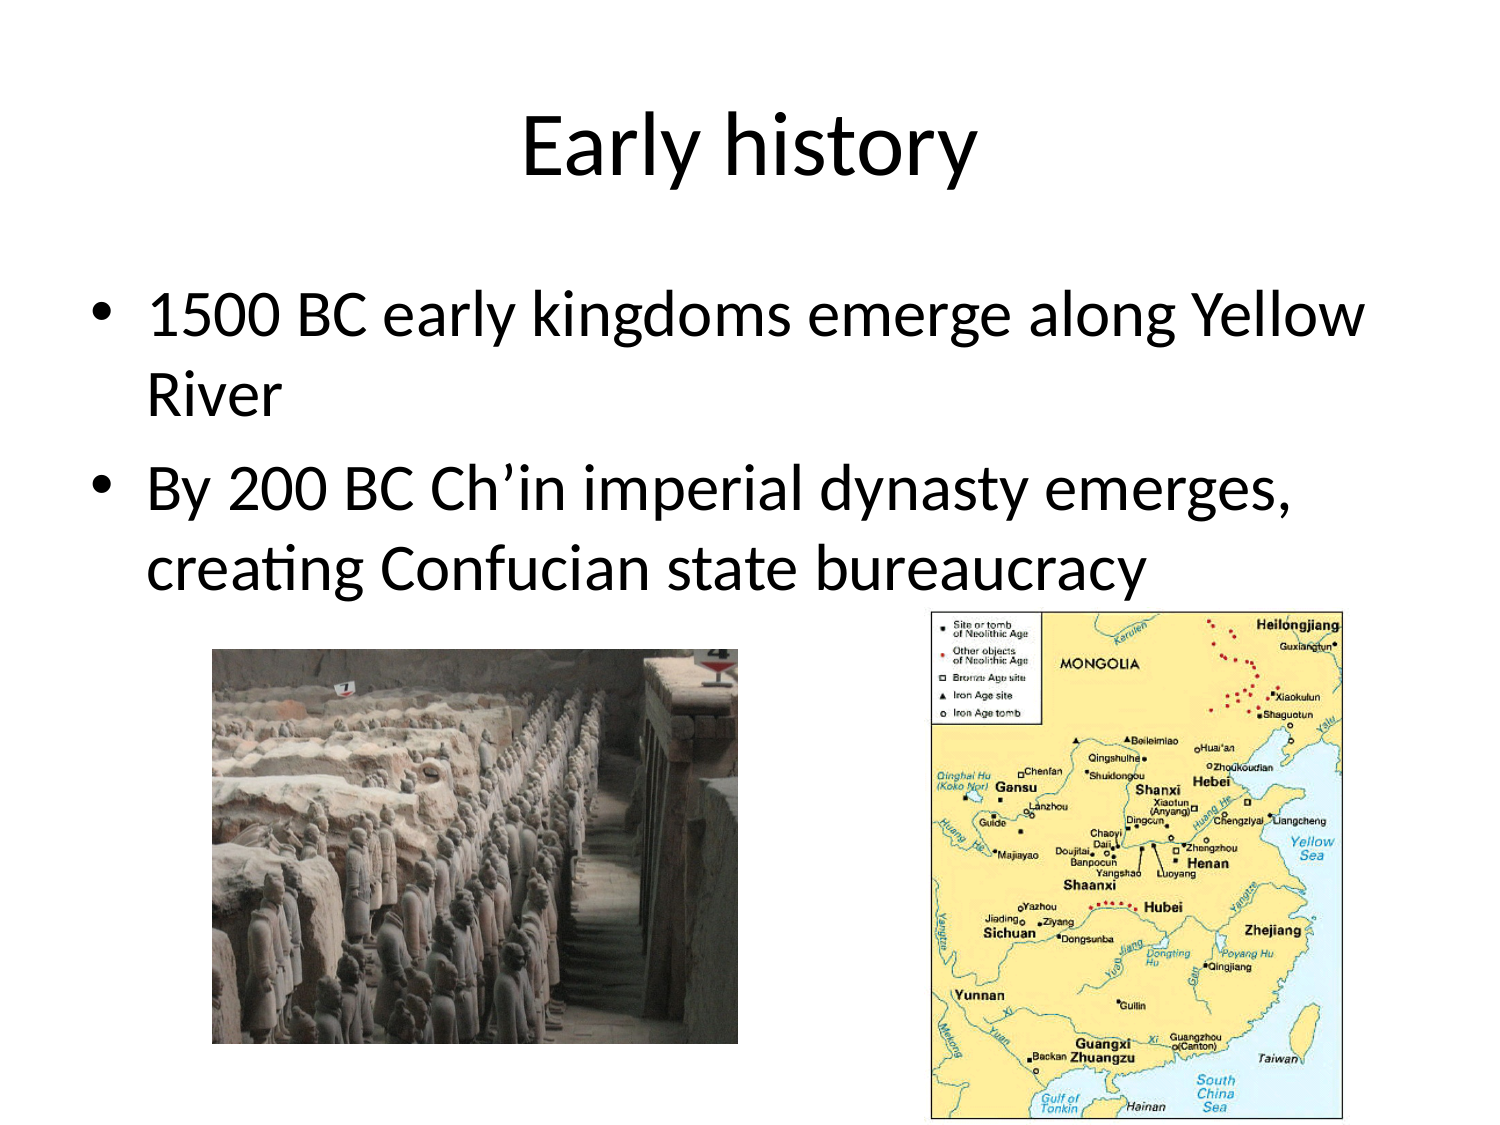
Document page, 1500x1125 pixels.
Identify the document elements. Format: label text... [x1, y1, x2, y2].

list 1500 BC early kingdoms emerge along Yellow River By 200 BC Ch’in imperial dynasty emerges, creating Confucian state bureaucracy [75, 262, 1425, 1005]
picture [212, 649, 738, 1044]
title Early history [75, 45, 1425, 233]
picture [924, 606, 1350, 1125]
